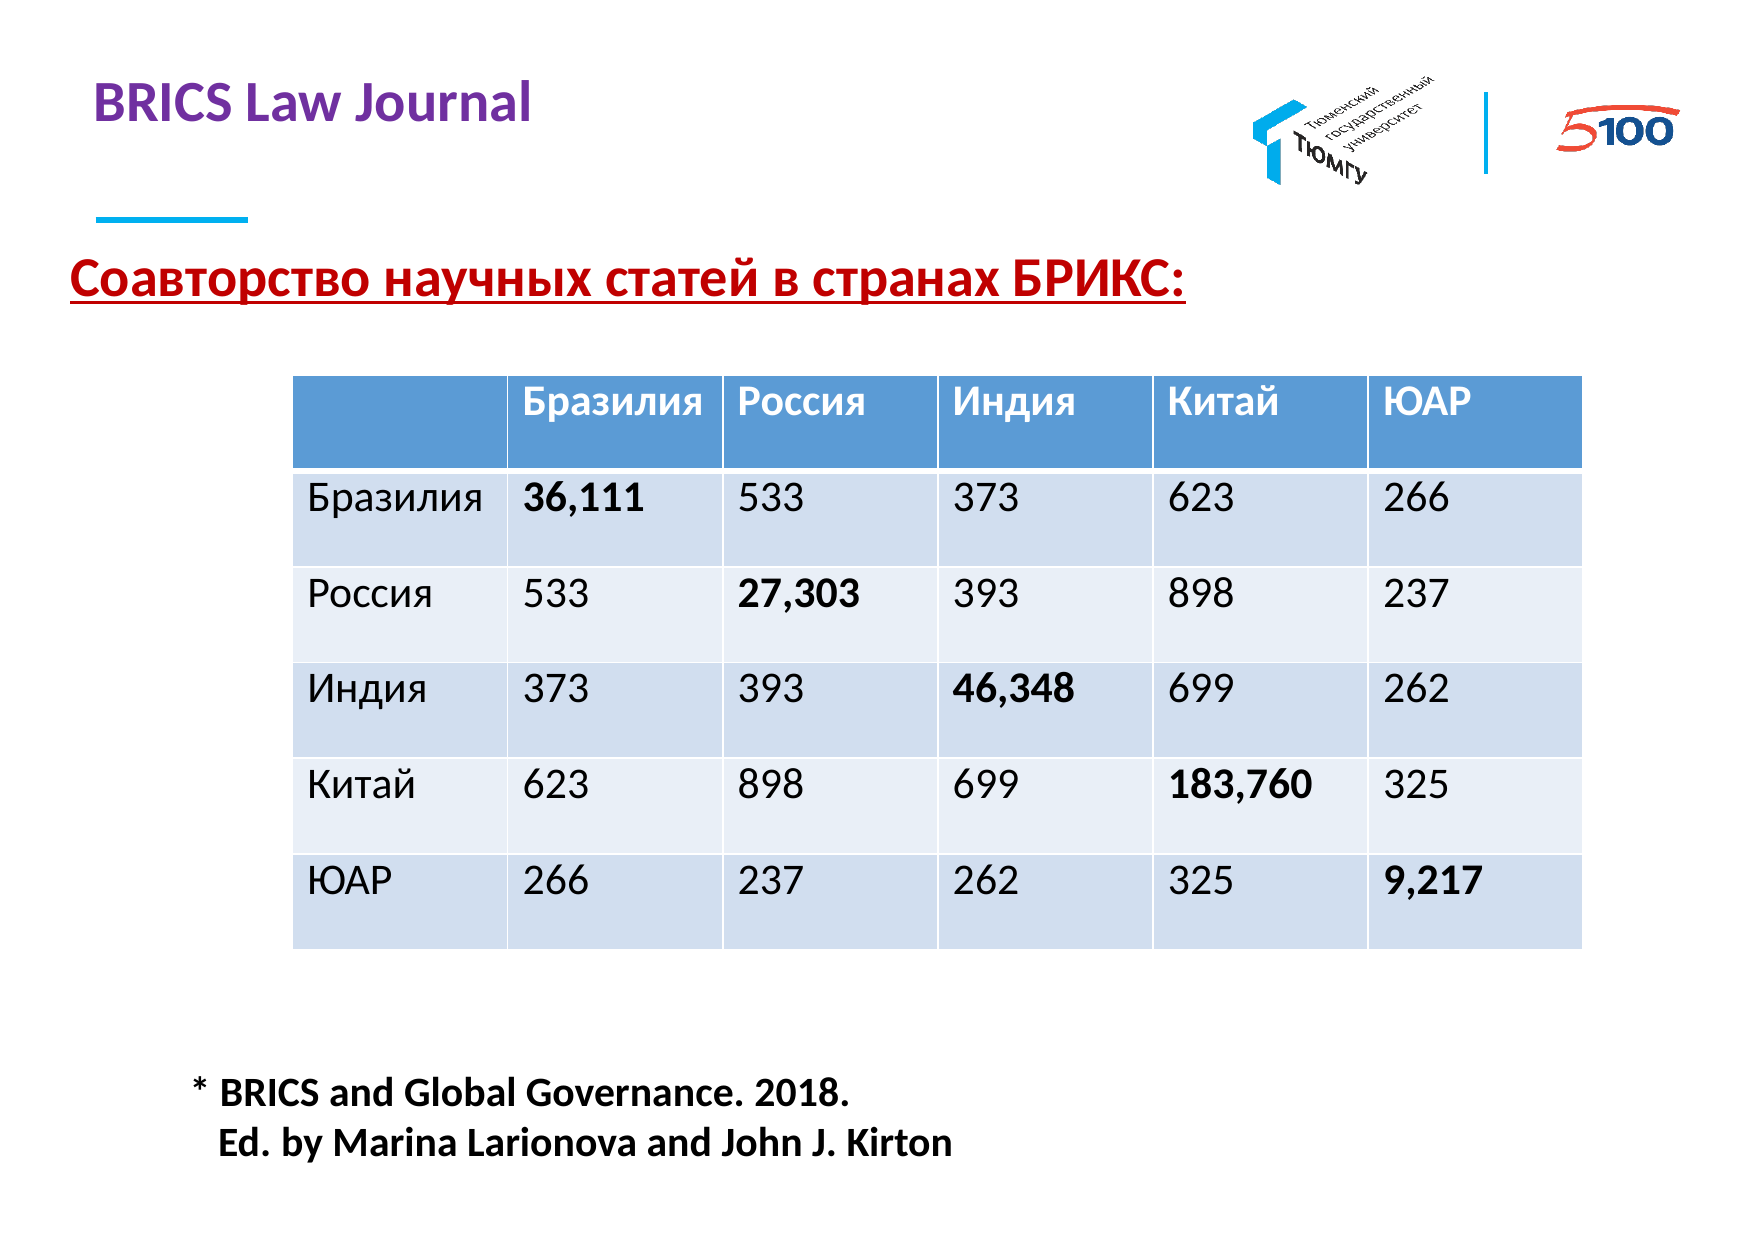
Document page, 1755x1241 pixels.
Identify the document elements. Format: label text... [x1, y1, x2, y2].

table_cell 373 [508, 663, 722, 757]
subtitle BRICS Law Journal [76, 54, 1157, 203]
table_cell 533 [724, 474, 937, 566]
table_cell 699 [1154, 663, 1367, 757]
table_cell 262 [1369, 663, 1582, 757]
table_cell 9,217 [1369, 855, 1582, 949]
table_cell Россия [293, 568, 507, 662]
text_box Соавторство научных статей в странах БРИКС: [55, 240, 1202, 317]
table_cell 325 [1154, 855, 1367, 949]
table_header [293, 376, 507, 468]
picture [1541, 81, 1688, 176]
table_cell 237 [1369, 568, 1582, 662]
picture [1250, 74, 1438, 187]
table_cell 325 [1369, 759, 1582, 853]
table_header Китай [1154, 376, 1367, 468]
table_cell 373 [939, 474, 1152, 566]
table_cell Индия [293, 663, 507, 757]
table_header Индия [939, 376, 1152, 468]
table_cell 393 [939, 568, 1152, 662]
table_cell 393 [724, 663, 937, 757]
table_cell 699 [939, 759, 1152, 853]
table_cell 237 [724, 855, 937, 949]
table_cell 266 [1369, 474, 1582, 566]
table_cell 183,760 [1154, 759, 1367, 853]
table_header ЮАР [1369, 376, 1582, 468]
table_cell 36,111 [508, 474, 722, 566]
table_cell 623 [508, 759, 722, 853]
table_cell 898 [724, 759, 937, 853]
table_cell 46,348 [939, 663, 1152, 757]
table_header Россия [724, 376, 937, 468]
table_cell 27,303 [724, 568, 937, 662]
table_cell 533 [508, 568, 722, 662]
text_box * BRICS and Global Governance. 2018. Ed. by Marina Larionova and John J. Kirton [174, 1056, 969, 1225]
table_cell 623 [1154, 474, 1367, 566]
table_cell 262 [939, 855, 1152, 949]
table_cell 266 [508, 855, 722, 949]
table_cell ЮАР [293, 855, 507, 949]
table_cell 898 [1154, 568, 1367, 662]
table_cell Бразилия [293, 474, 507, 566]
table_header Бразилия [508, 376, 722, 468]
table_cell Китай [293, 759, 507, 853]
